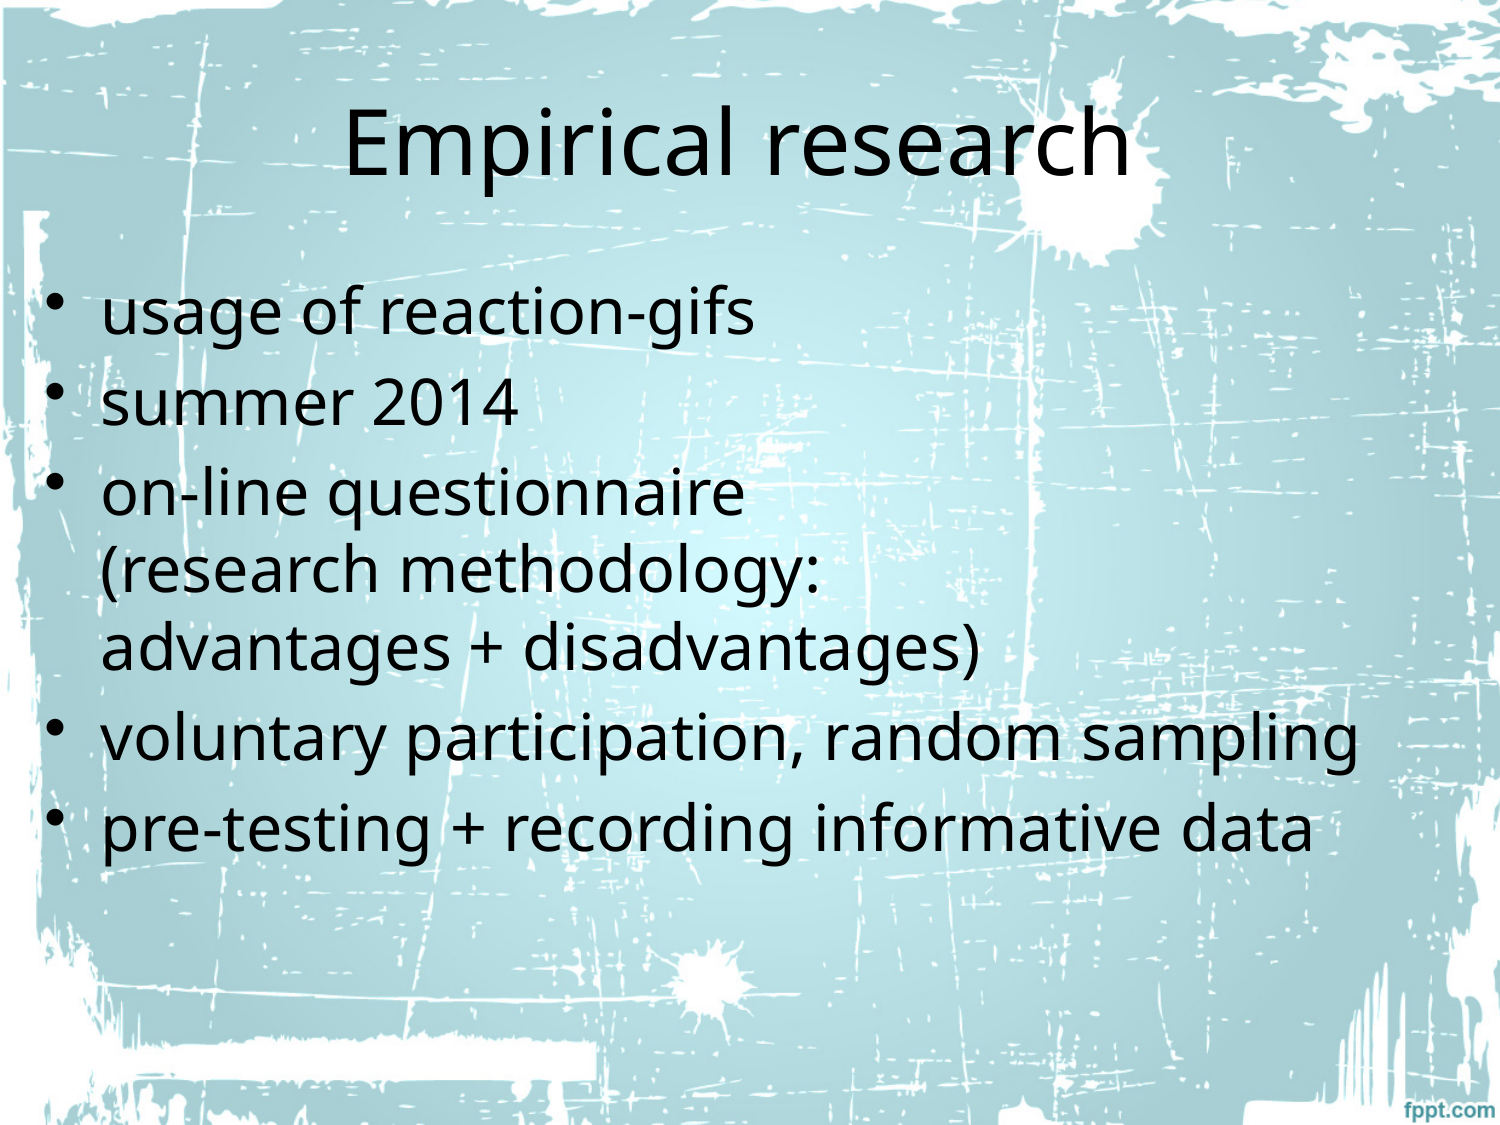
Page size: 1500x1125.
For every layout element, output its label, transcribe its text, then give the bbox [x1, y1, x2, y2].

picture [0, 0, 1500, 1125]
title Empirical research [75, 45, 1425, 233]
list usage of reaction-gifs summer 2014 on-line questionnaire (research methodology: advantages + disadvantages) voluntary participation, random sampling pre-testing + recording informative data [29, 262, 1500, 1005]
